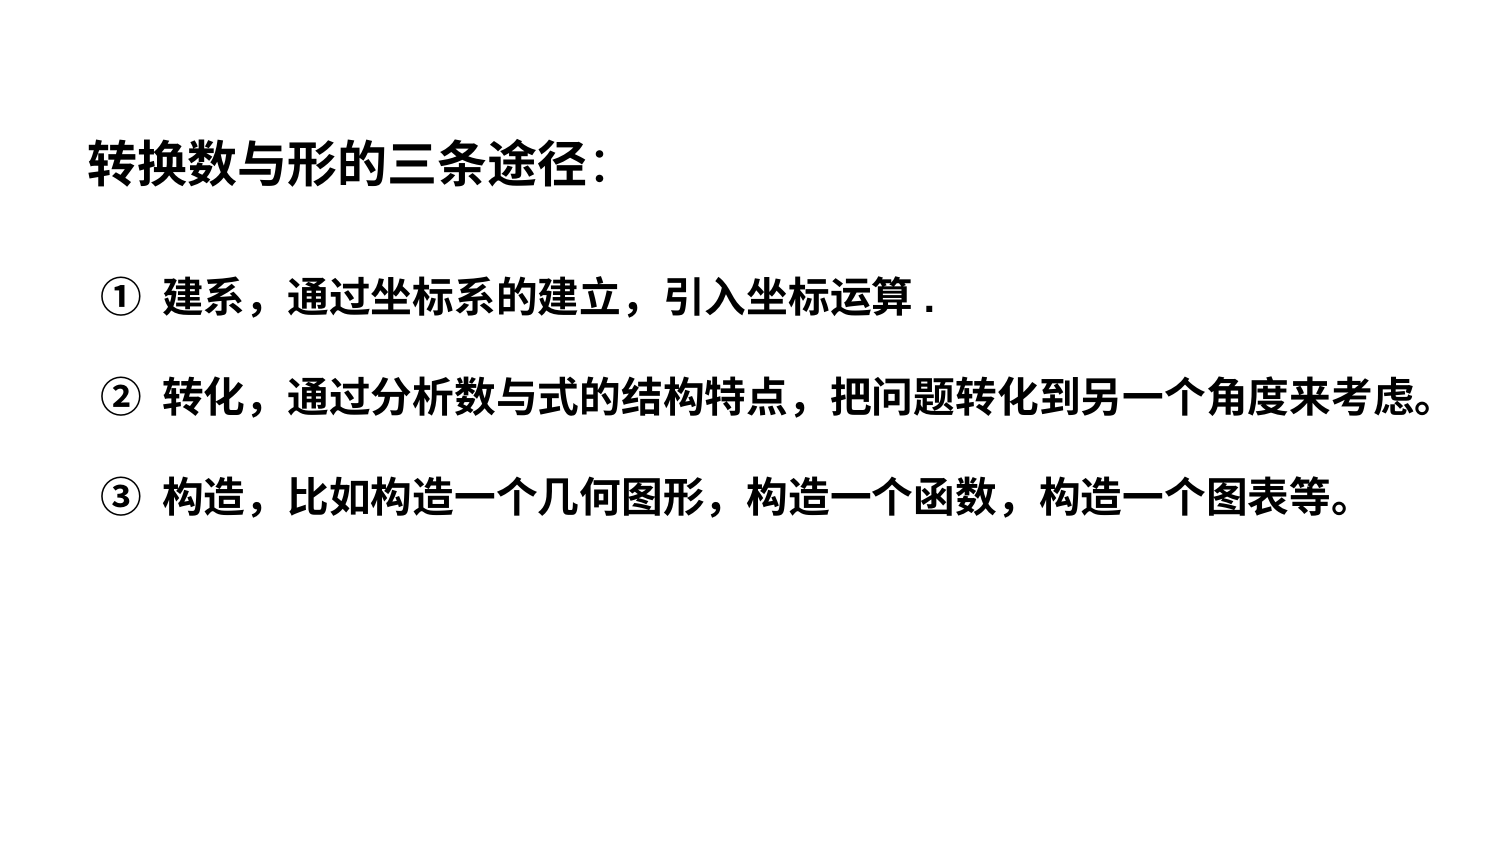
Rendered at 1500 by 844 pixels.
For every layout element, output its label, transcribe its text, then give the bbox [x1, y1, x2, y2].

text_box ① 建系，通过坐标系的建立，引入坐标运算. ② 转化，通过分析数与式的结构特点，把问题转化到另一个角度来考虑。 ③ 构造，比如构造一个几何图形，构造一个函数，构造一个图表等。 [42, 262, 1482, 528]
text_box 转换数与形的三条途径： [72, 125, 653, 200]
